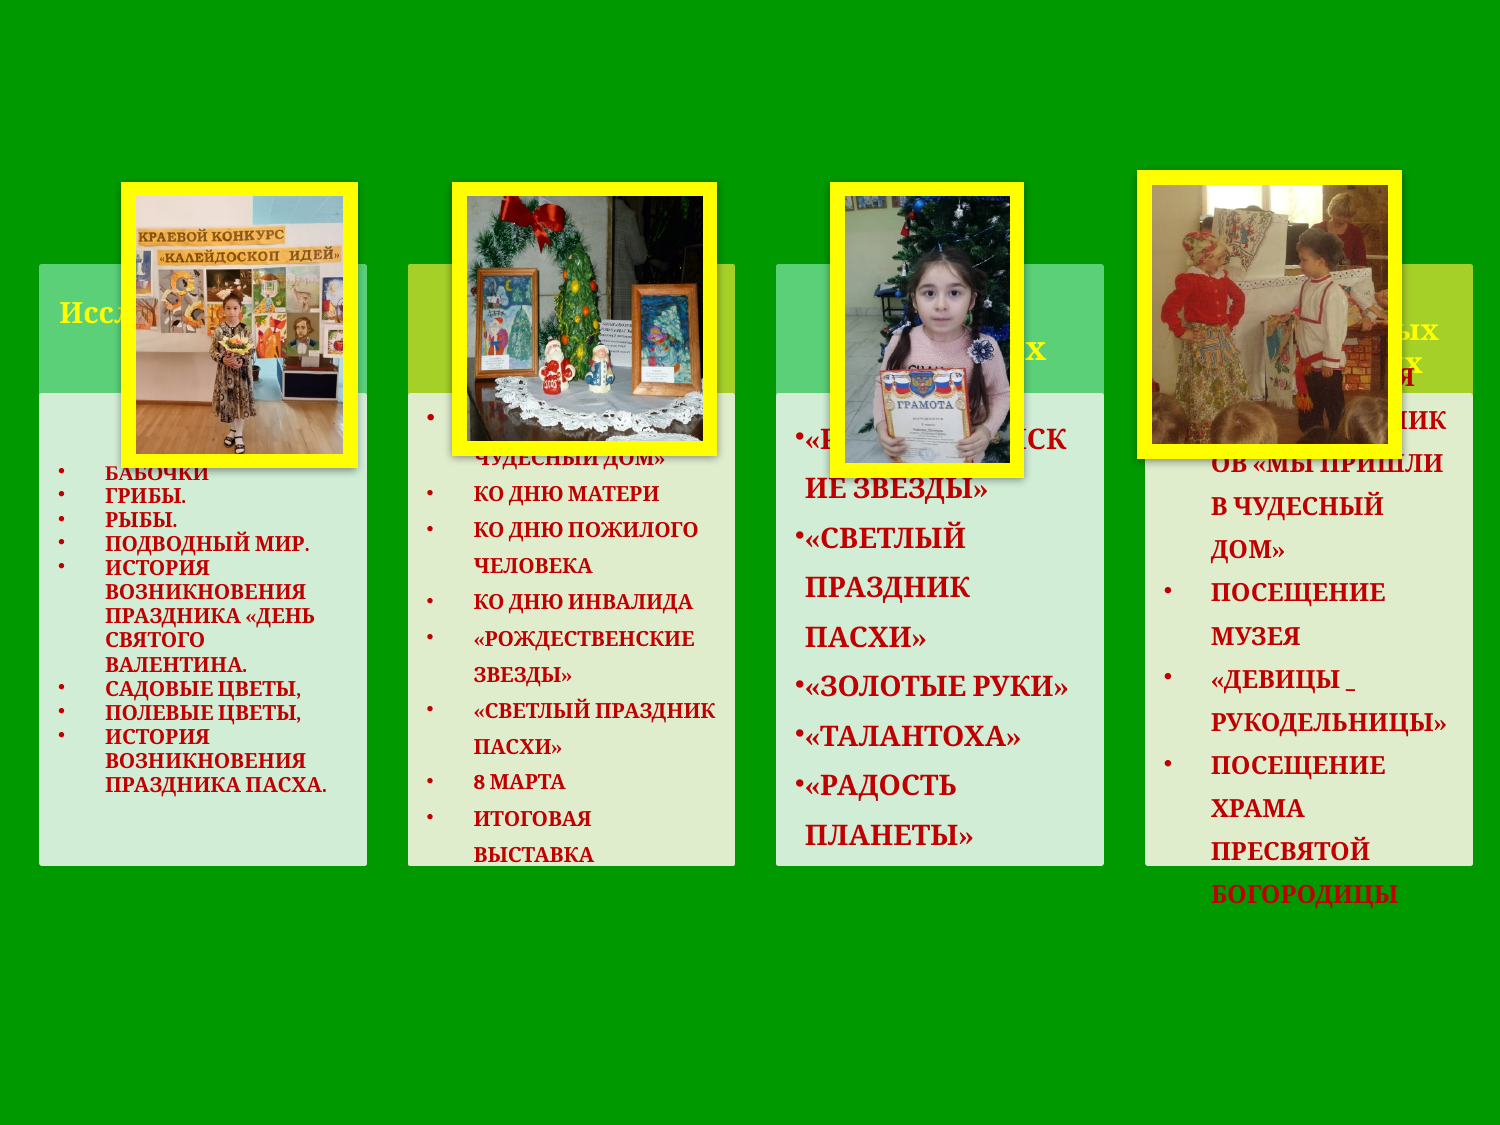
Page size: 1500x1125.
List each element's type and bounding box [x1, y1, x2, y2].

picture [1151, 184, 1389, 445]
picture [466, 195, 703, 442]
picture [844, 196, 1010, 464]
text_box [41, 42, 1471, 1088]
picture [135, 195, 344, 454]
